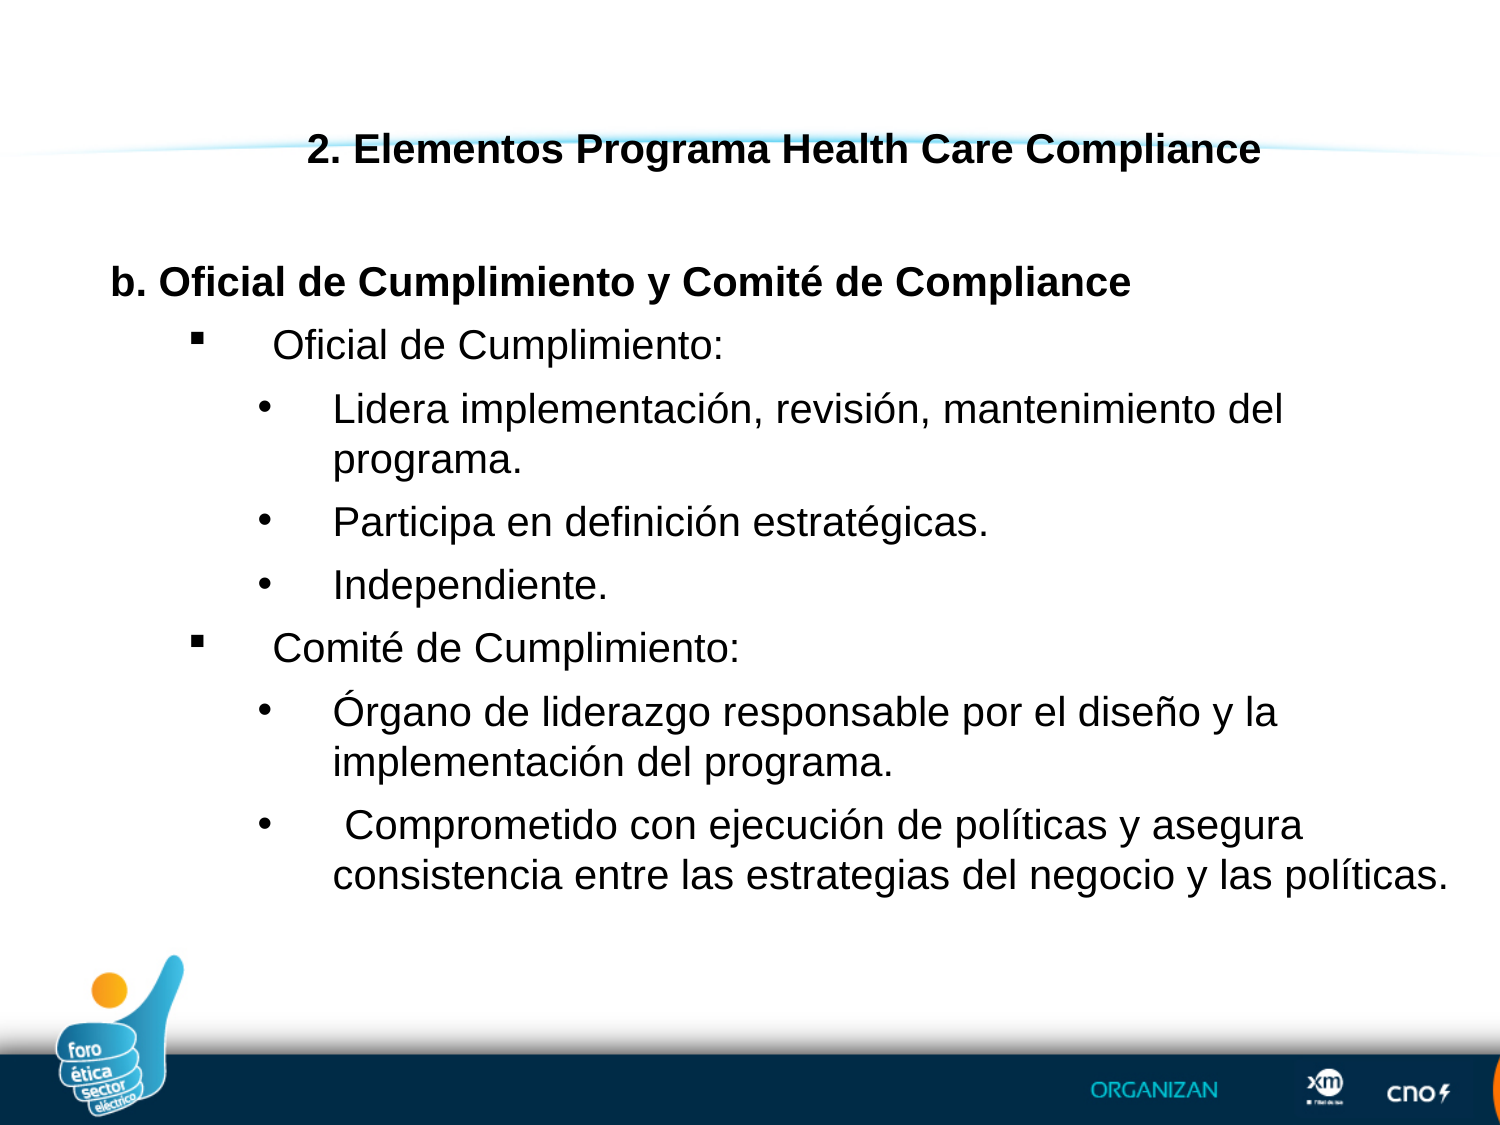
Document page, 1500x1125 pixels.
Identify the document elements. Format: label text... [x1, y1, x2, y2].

picture [0, 0, 1500, 1125]
text_box 2. Elementos Programa Health Care Compliance b. Oficial de Cumplimiento y Comité de Compliance Oficial de Cumplimiento: Lidera implementación, revisión, mantenimiento del programa. Participa en definición estratégicas. Independiente. Comité de Cumplimiento: Órgano de liderazgo responsable por el diseño y la implementación del programa. Comprometido con ejecución de políticas y asegura consistencia entre las estrategias del negocio y las políticas. [110, 121, 1459, 929]
